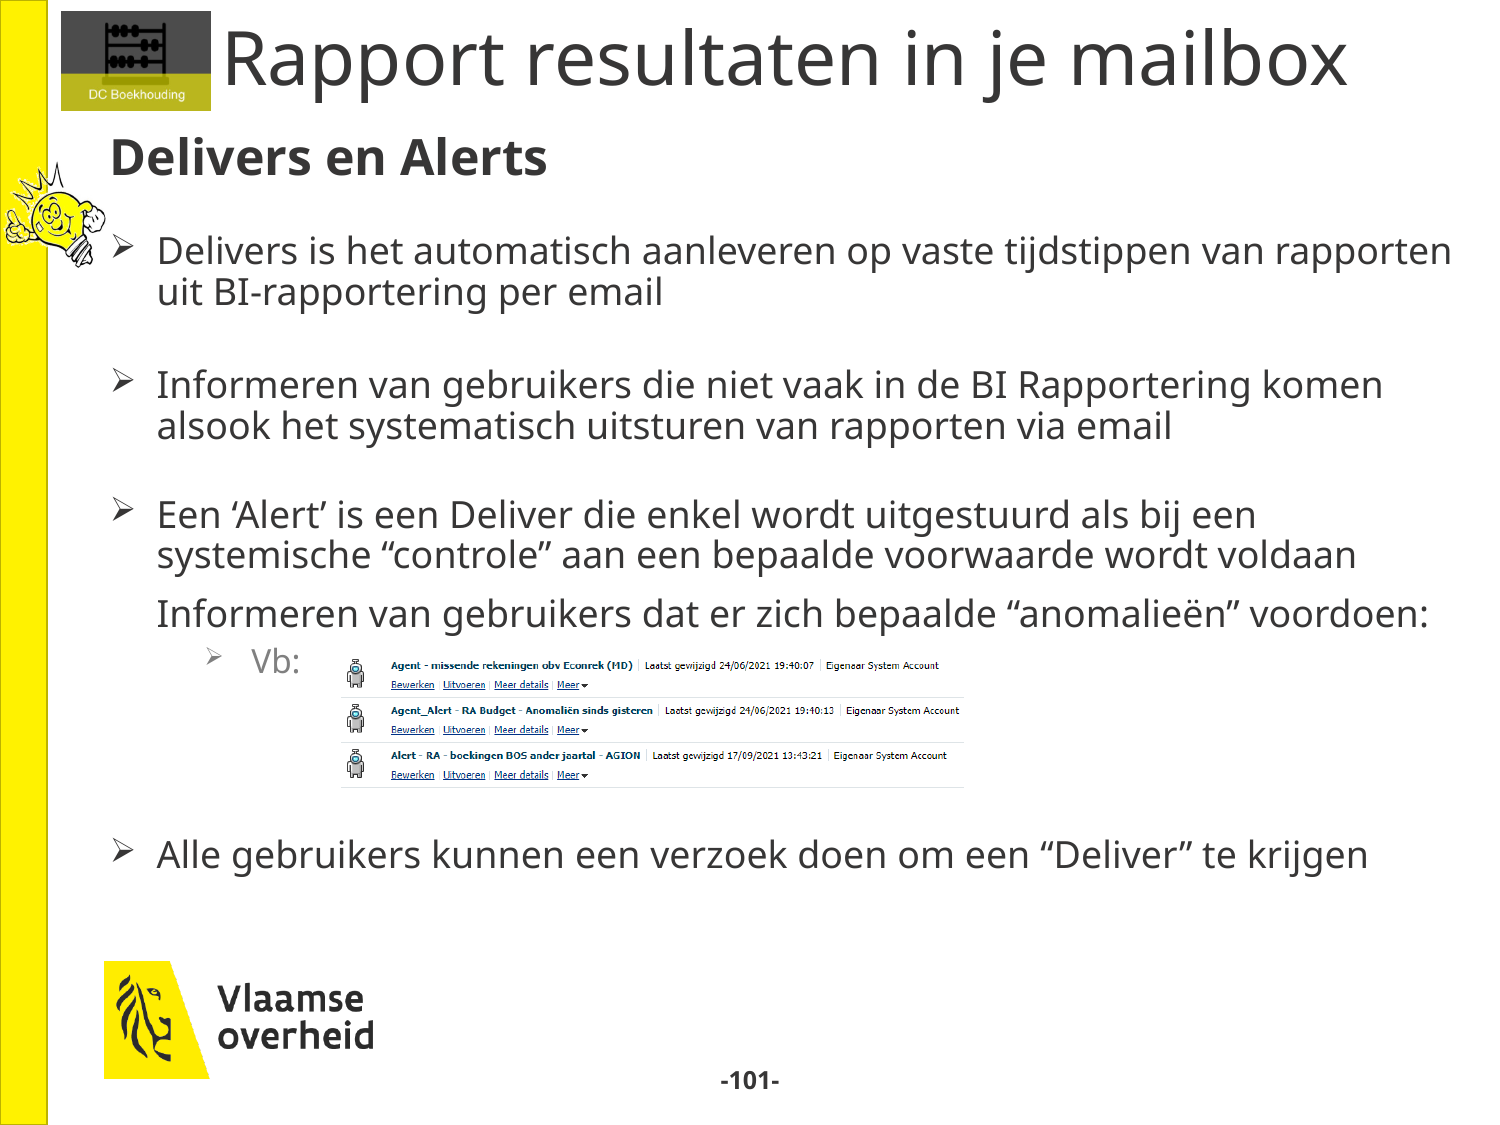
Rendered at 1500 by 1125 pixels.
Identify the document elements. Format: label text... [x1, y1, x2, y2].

picture [61, 11, 211, 111]
picture [341, 653, 964, 790]
picture [104, 961, 373, 1079]
picture [0, 151, 125, 285]
list Delivers en Alerts Delivers is het automatisch aanleveren op vaste tijdstippen van rapporten uit BI-rapportering per email Informeren van gebruikers die niet vaak in de BI Rapportering komen alsook het systematisch uitsturen van rapporten via email Een ‘Alert’ is een Deliver die enkel wordt uitgestuurd als bij een systemische “controle” aan een bepaalde voorwaarde wordt voldaan Informeren van gebruikers dat er zich bepaalde “anomalieën” voordoen: Vb: Alle gebruikers kunnen een verzoek doen om een “Deliver” te krijgen [109, 132, 1469, 1007]
title Rapport resultaten in je mailbox [220, 20, 1500, 109]
